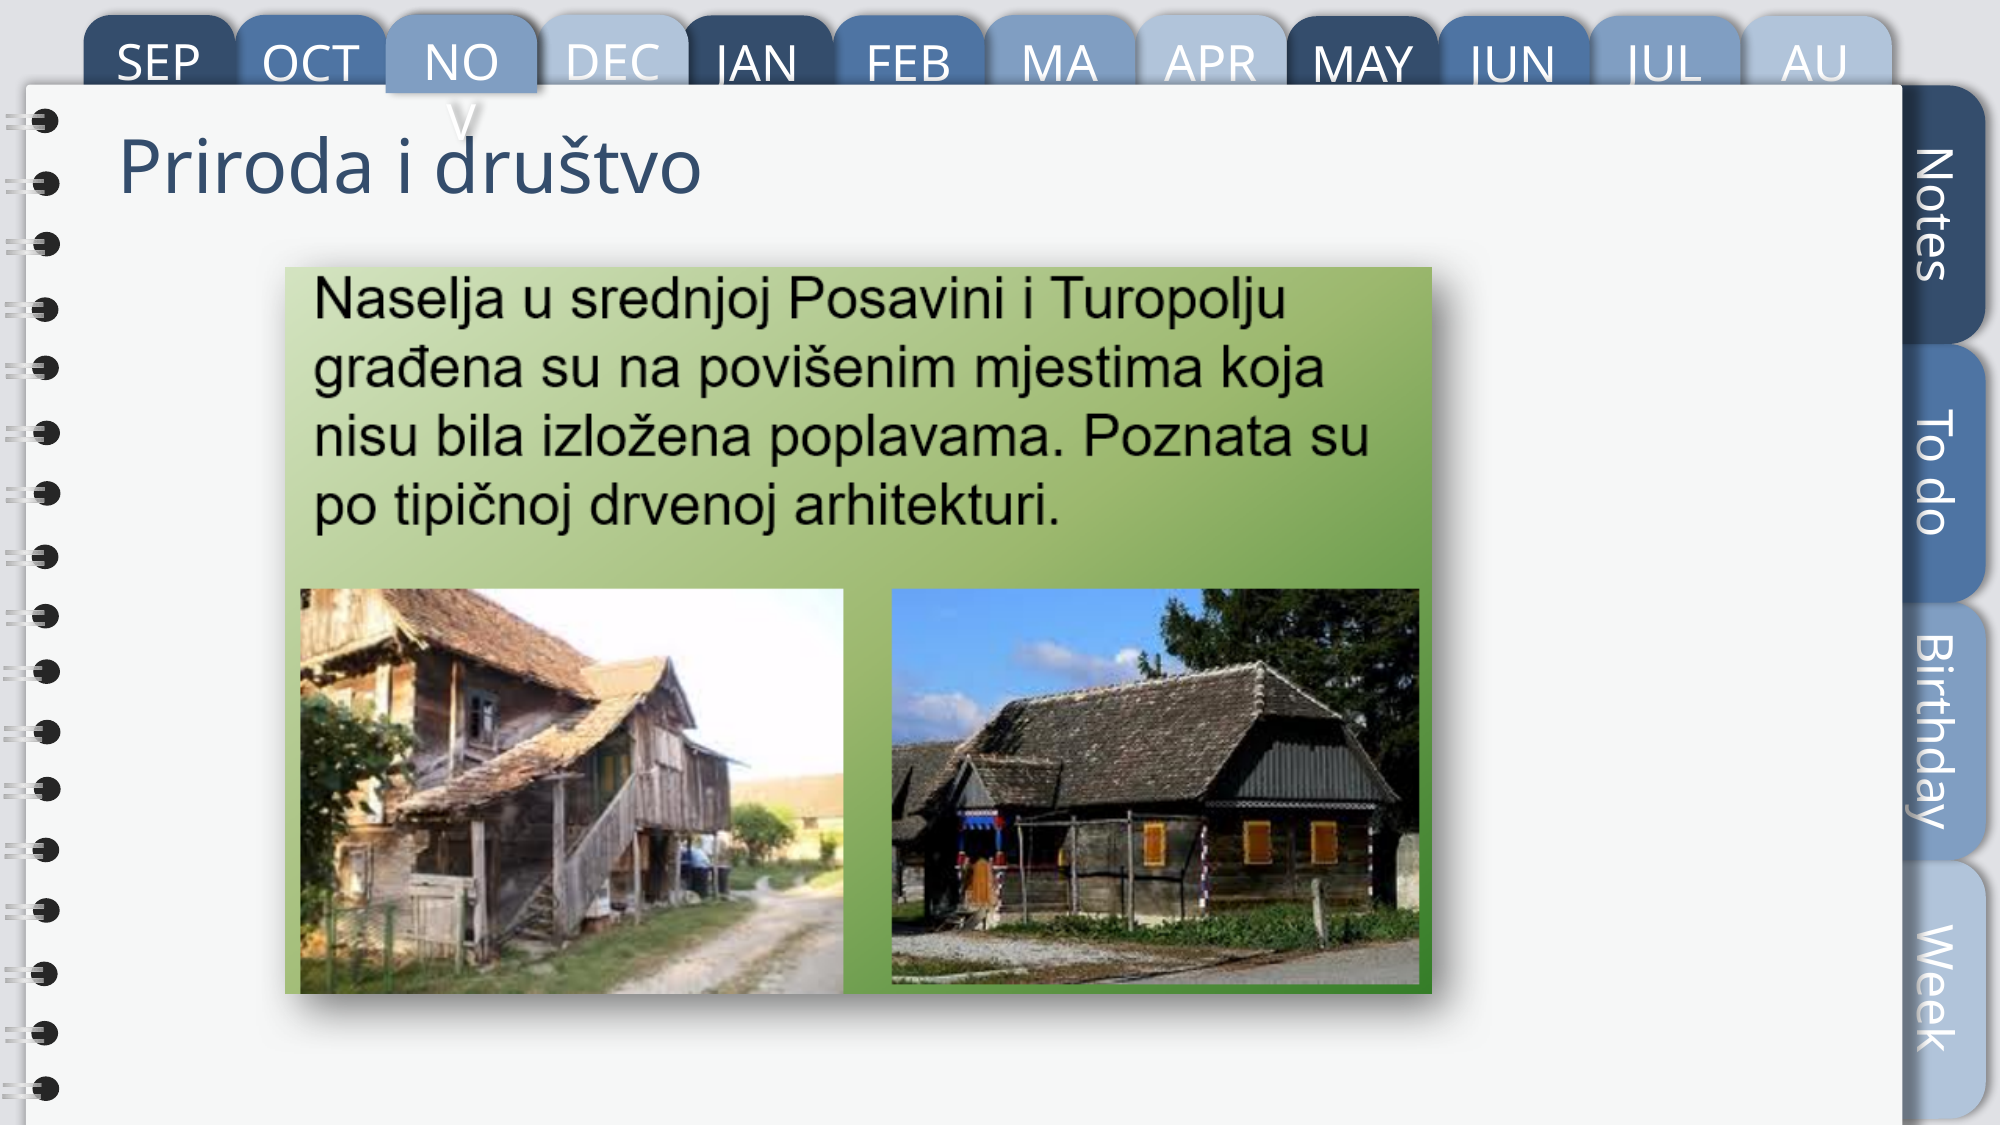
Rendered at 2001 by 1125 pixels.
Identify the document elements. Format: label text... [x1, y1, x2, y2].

text_box [84, 12, 235, 86]
text_box [1738, 12, 1889, 86]
text_box [85, 7, 235, 12]
text_box [841, 12, 981, 86]
text_box [1281, 12, 1432, 86]
text_box [1140, 12, 1281, 86]
text_box [542, 12, 682, 86]
text_box Priroda i društvo [102, 111, 1026, 218]
text_box [1910, 91, 1994, 333]
text_box [243, 12, 383, 86]
text_box [1901, 356, 1985, 598]
text_box NOV [385, 31, 538, 94]
text_box [0, 6, 85, 1114]
picture [285, 267, 1432, 995]
text_box [981, 12, 1132, 86]
text_box [383, 12, 534, 86]
text_box [1897, 873, 1981, 1115]
text_box [1439, 12, 1580, 86]
text_box [682, 12, 833, 86]
text_box [1580, 12, 1731, 86]
text_box [1905, 608, 1989, 850]
